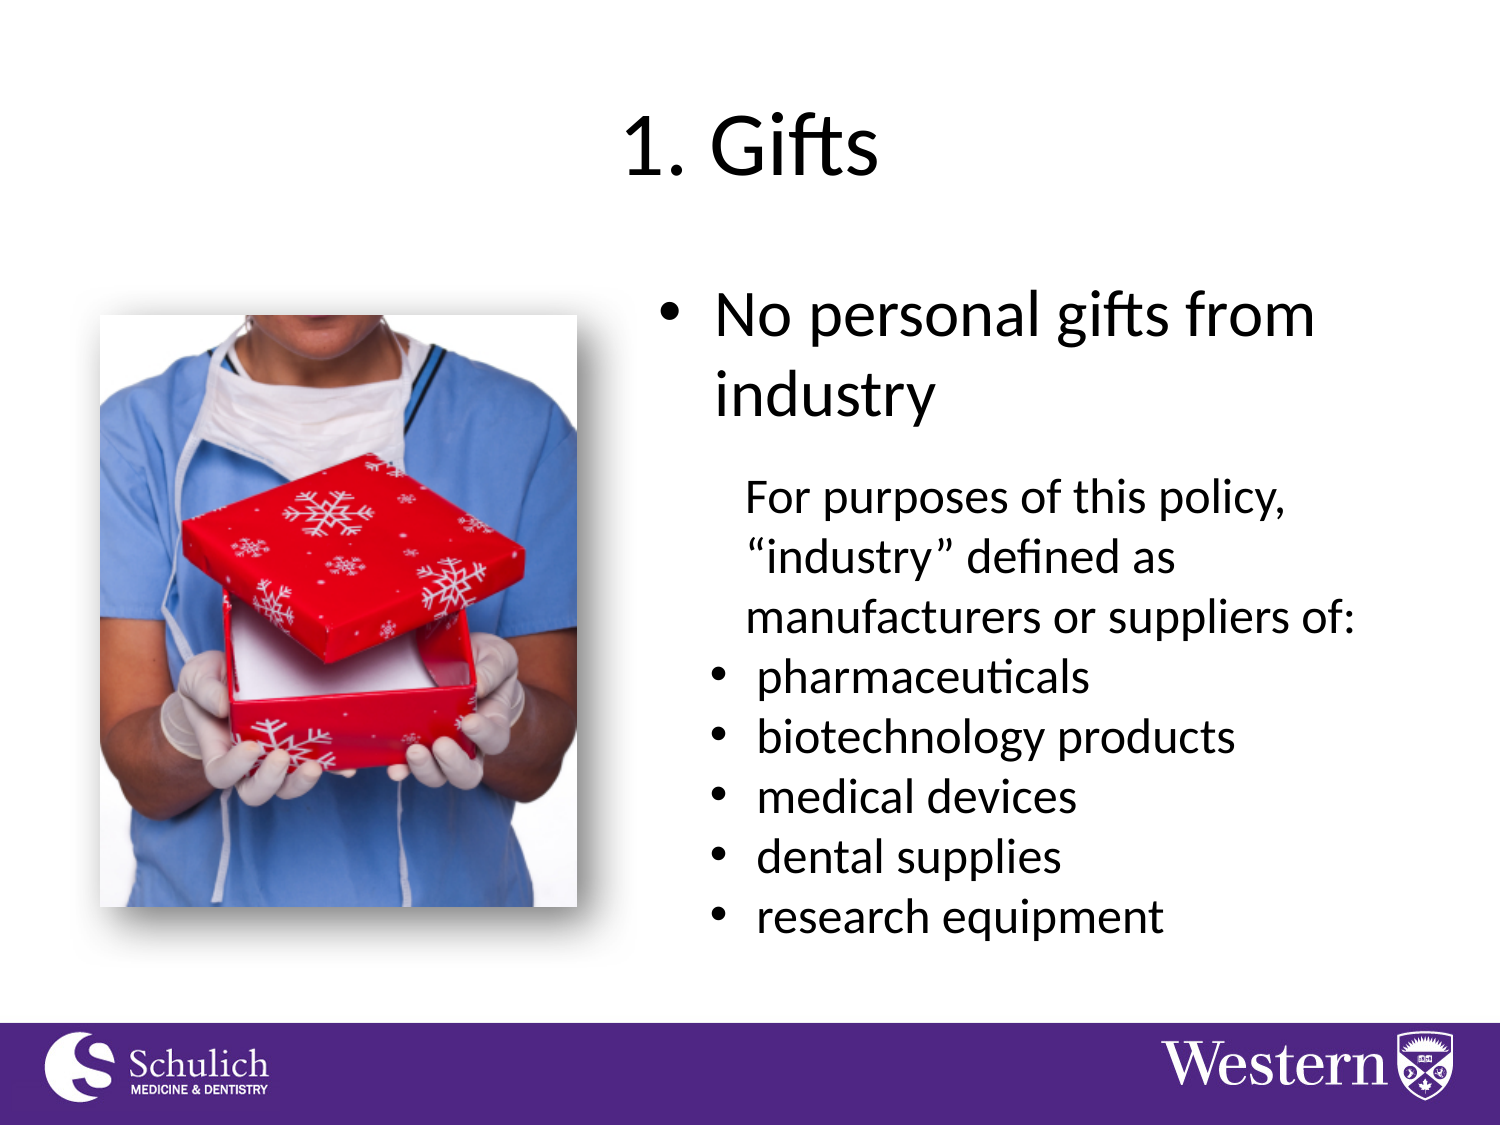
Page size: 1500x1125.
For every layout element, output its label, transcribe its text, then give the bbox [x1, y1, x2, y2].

list No personal gifts from industry [643, 262, 1425, 1005]
text_box For purposes of this policy, “industry” defined as manufacturers or suppliers of: pharmaceuticals biotechnology products medical devices dental supplies research equipment [655, 456, 1412, 951]
title 1. Gifts [75, 45, 1425, 233]
picture [0, 0, 1500, 1125]
